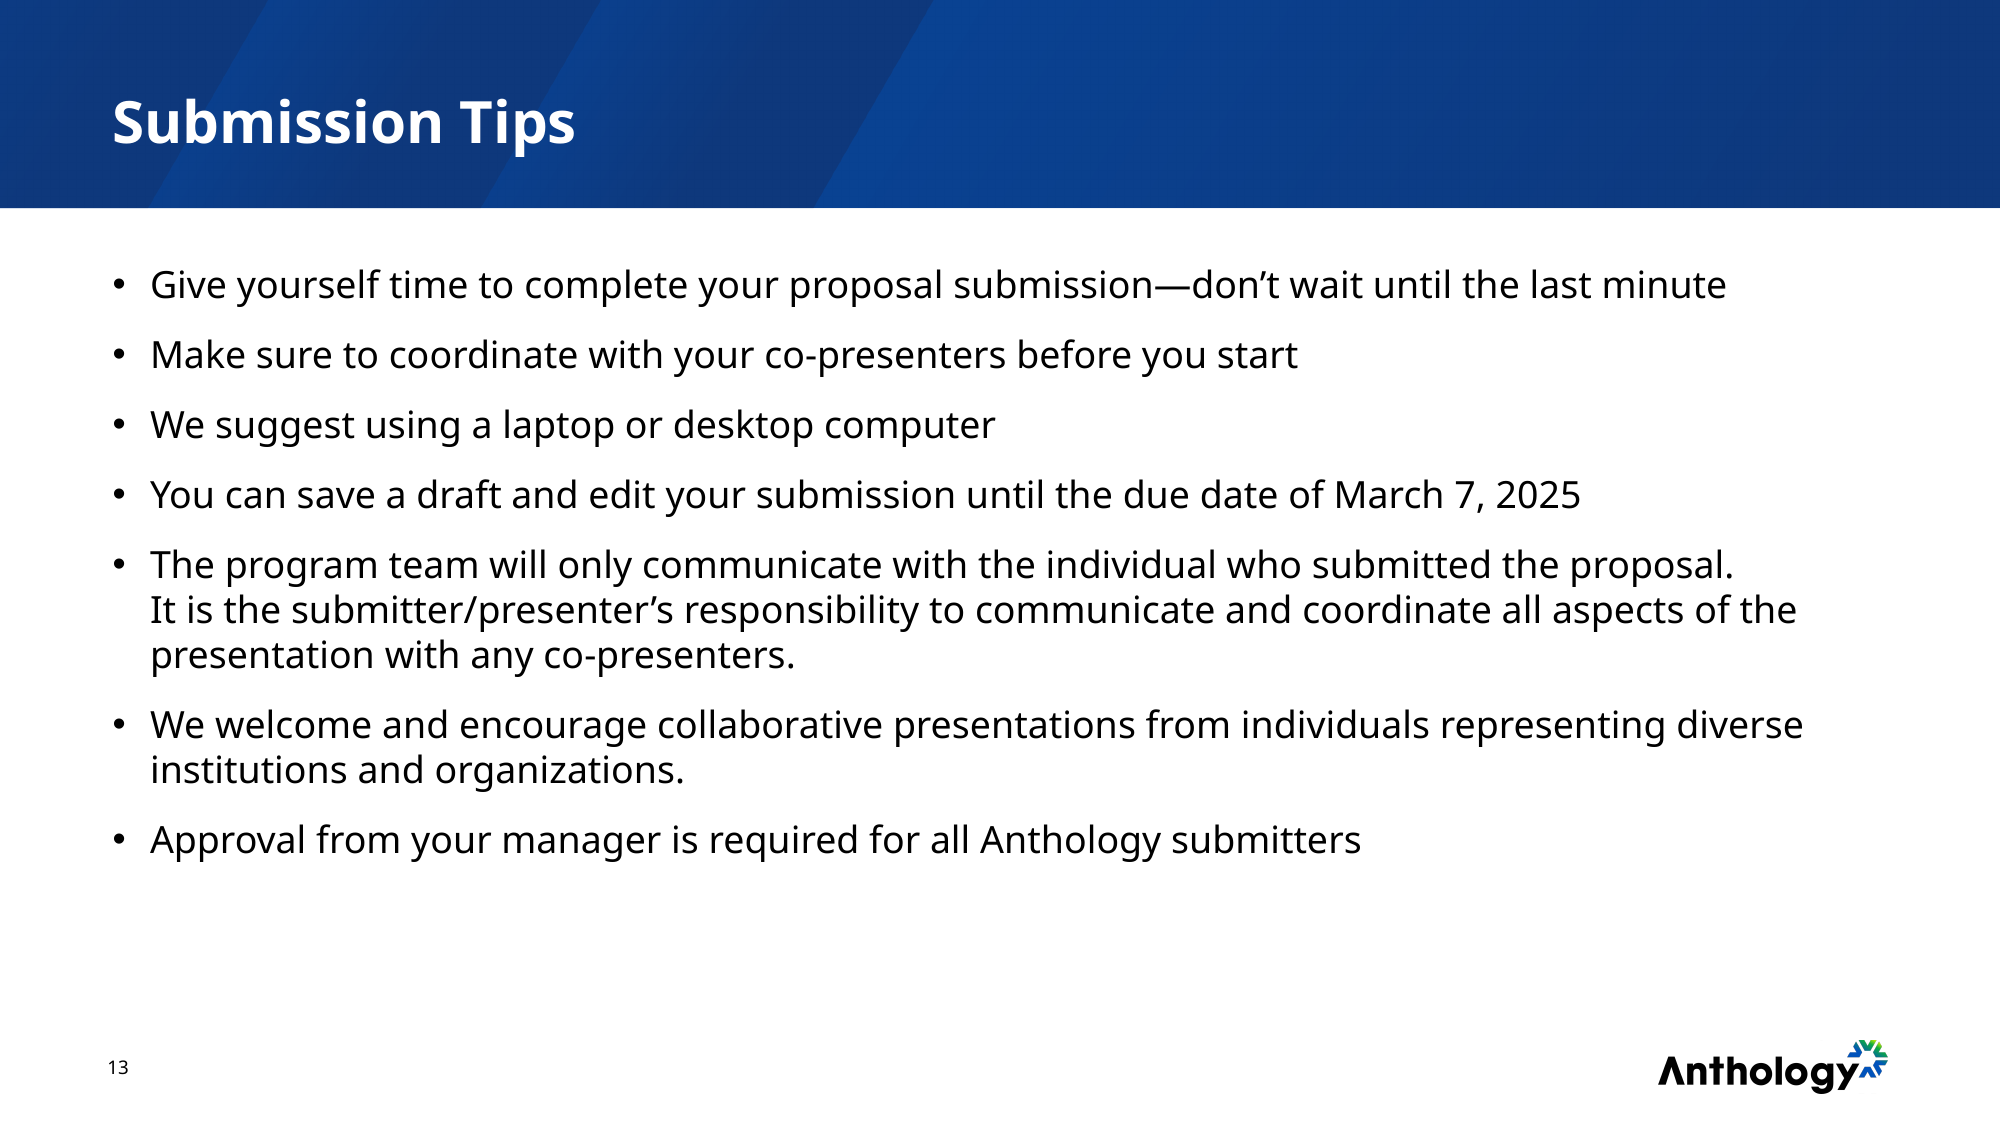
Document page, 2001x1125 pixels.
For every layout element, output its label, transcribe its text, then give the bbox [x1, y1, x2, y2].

list Give yourself time to complete your proposal submission—don’t wait until the last minute Make sure to coordinate with your co-presenters before you start We suggest using a laptop or desktop computer You can save a draft and edit your submission until the due date of March 7, 2025 The program team will only communicate with the individual who submitted the proposal. It is the submitter/presenter’s responsibility to communicate and coordinate all aspects of the presentation with any co-presenters. We welcome and encourage collaborative presentations from individuals representing diverse institutions and organizations. Approval from your manager is required for all Anthology submitters [112, 261, 1888, 1028]
title Submission Tips [112, 47, 1888, 155]
picture [0, 0, 2000, 1125]
